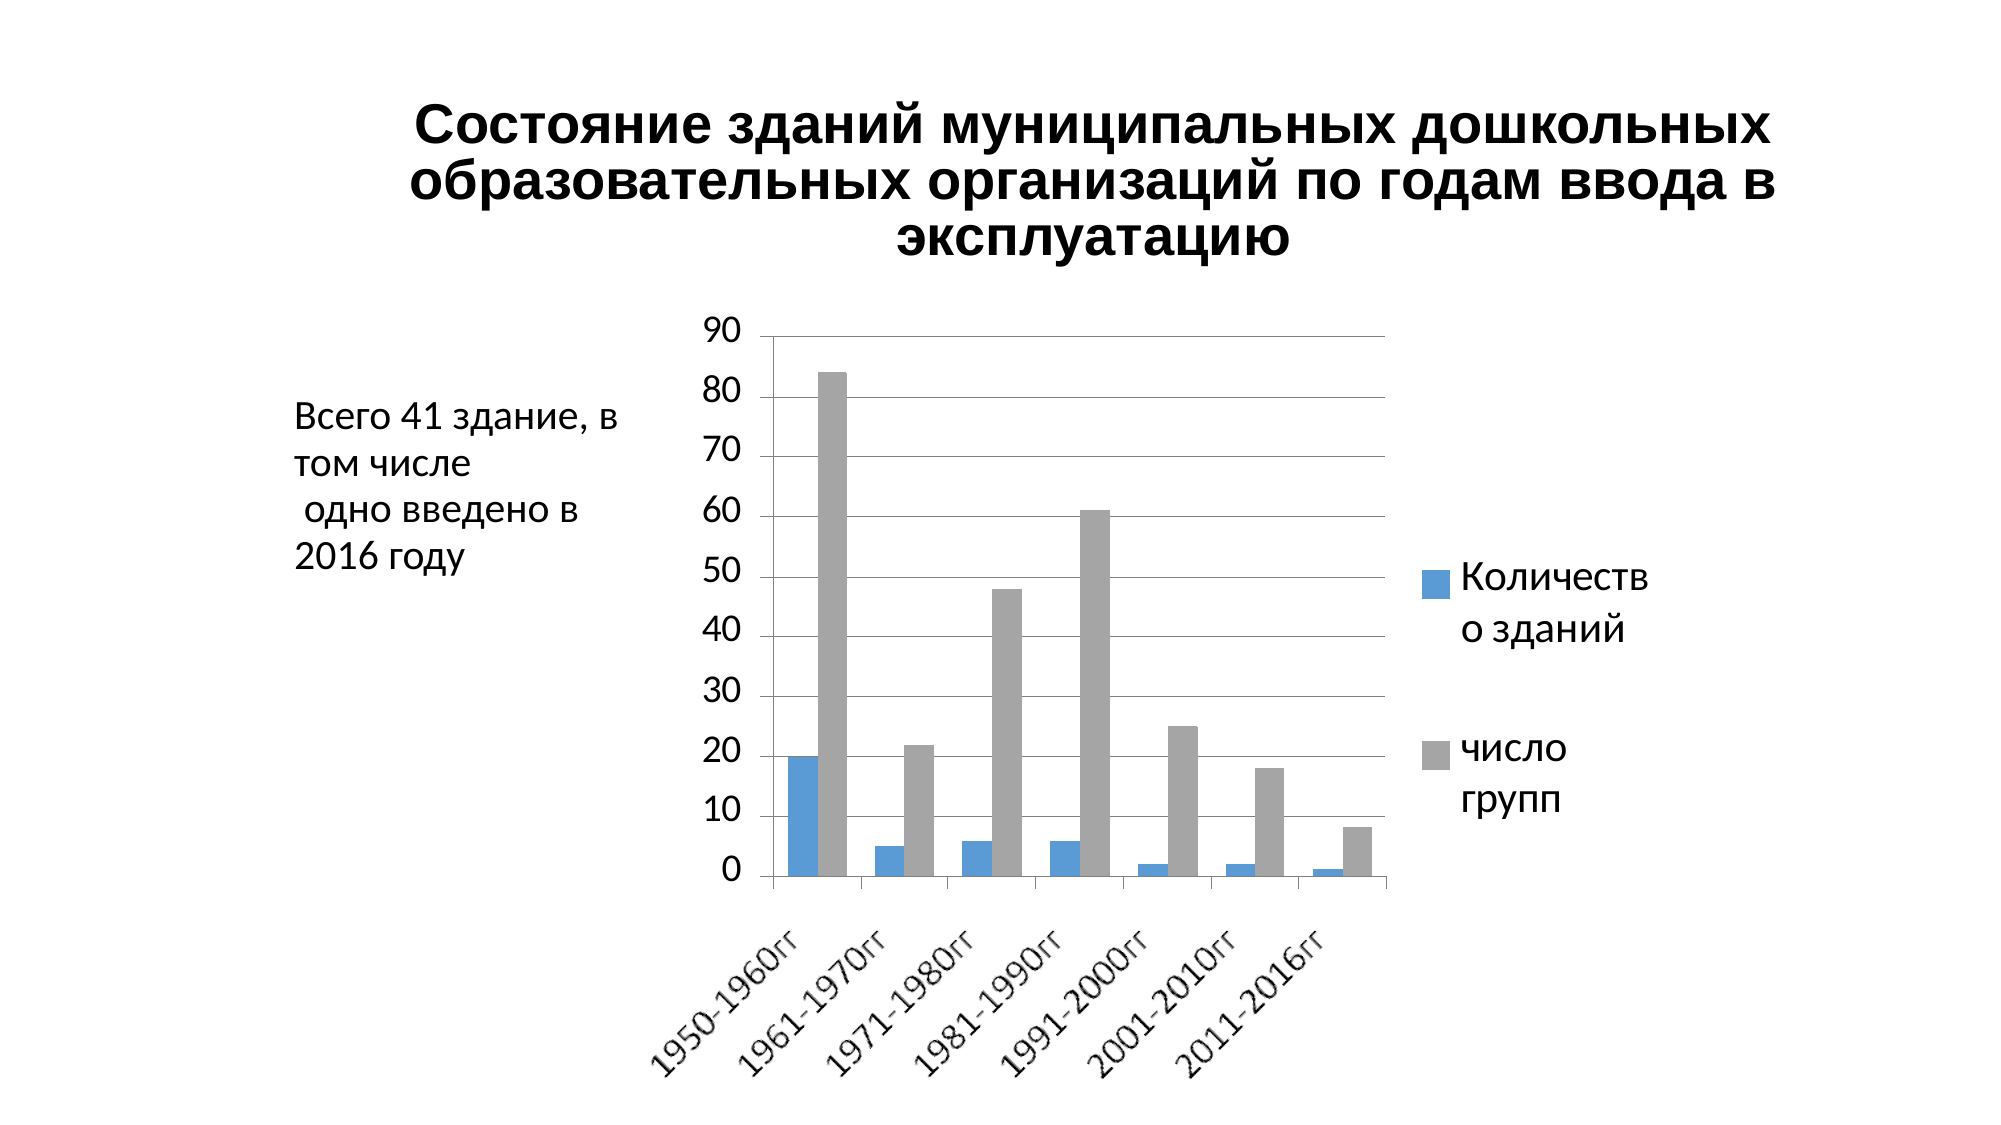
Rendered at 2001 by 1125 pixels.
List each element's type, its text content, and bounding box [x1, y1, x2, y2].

text_box Всего 41 здание, в том числе одно введено в 2016 году [279, 385, 621, 586]
title Состояние зданий муниципальных дошкольных образовательных организаций по годам ввода в эксплуатацию [343, 88, 1844, 277]
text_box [621, 290, 1675, 1104]
